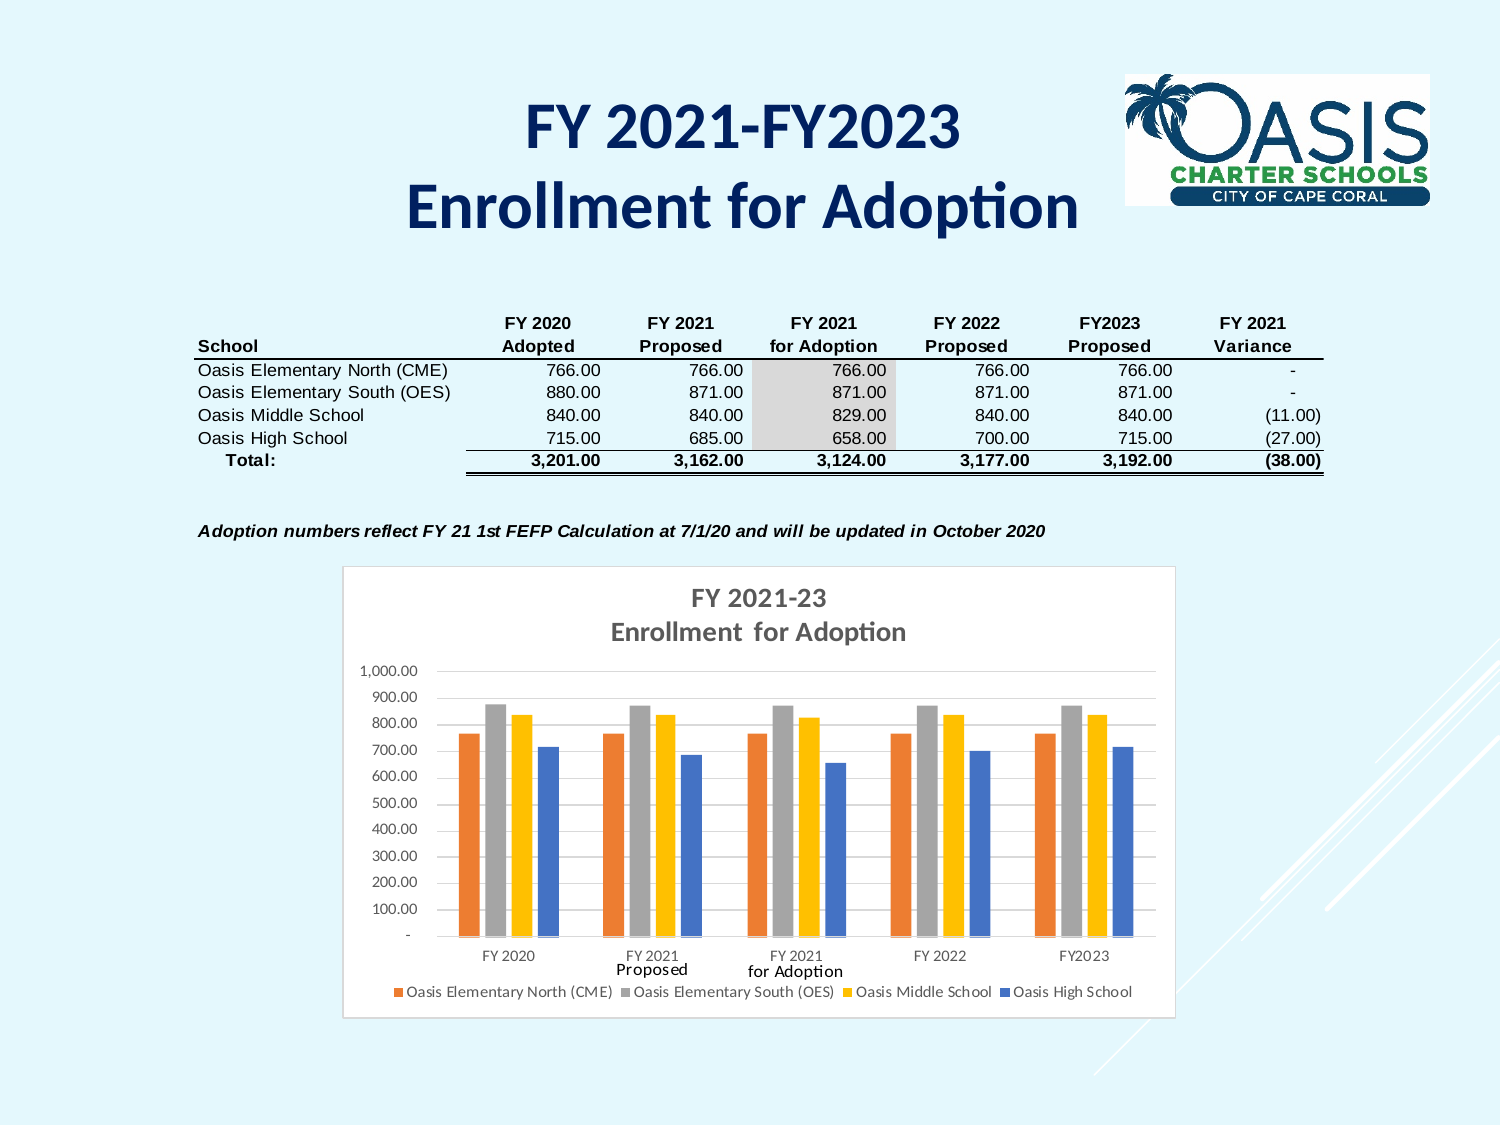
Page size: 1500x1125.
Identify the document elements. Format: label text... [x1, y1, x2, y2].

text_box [193, 312, 1326, 1043]
picture [1124, 74, 1430, 207]
text_box FY 2021-FY2023 Enrollment for Adoption [12, 74, 1475, 250]
